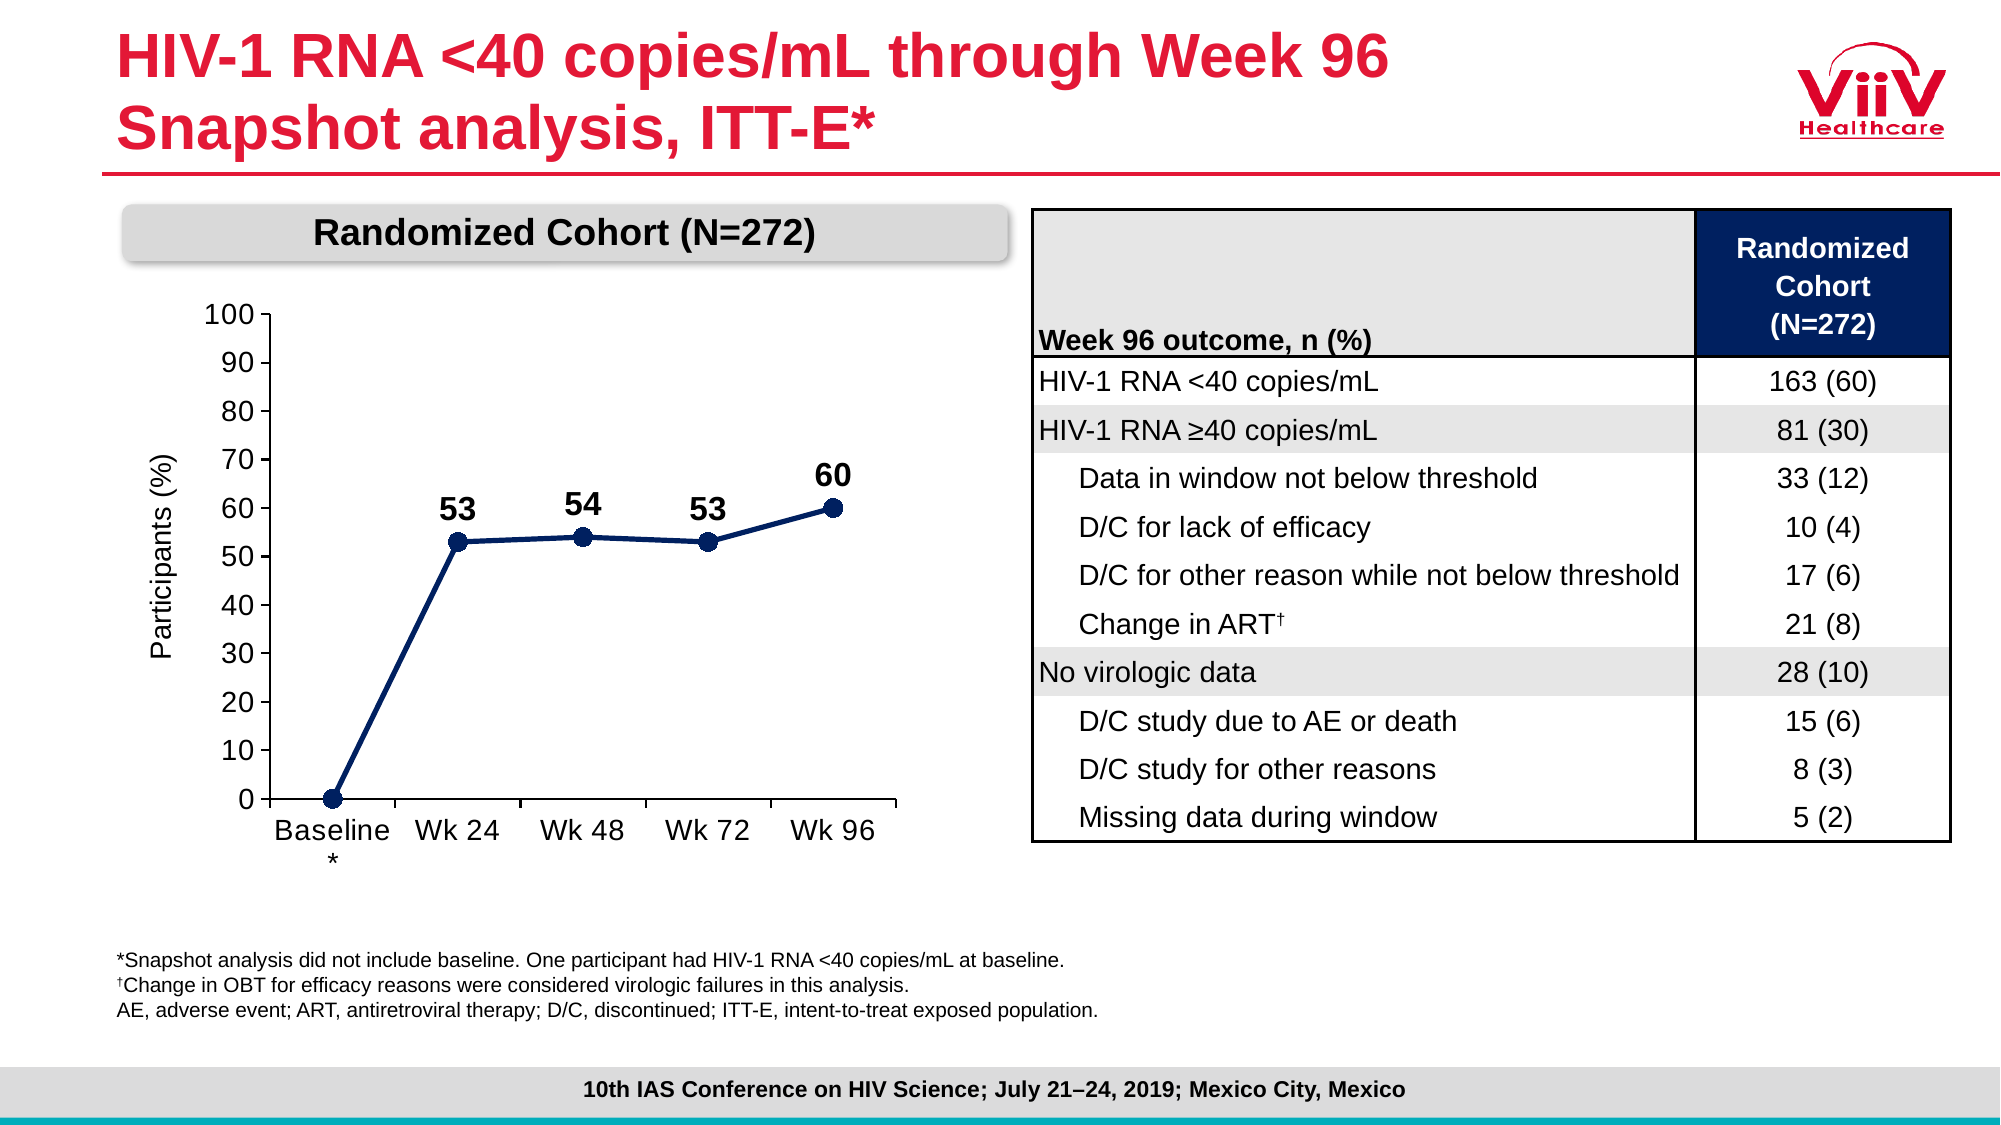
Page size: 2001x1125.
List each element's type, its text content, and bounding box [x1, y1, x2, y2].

text_box Randomized Cohort (N=272) [121, 204, 1008, 262]
list *Snapshot analysis did not include baseline. One participant had HIV-1 RNA <40 copies/mL at baseline. †Change in OBT for efficacy reasons were considered virologic failures in this analysis. AE, adverse event; ART, antiretroviral therapy; D/C, discontinued; ITT-E, intent-to-treat exposed population. [116, 934, 1945, 1022]
table_header Week 96 outcome, n (%) [1034, 211, 1694, 355]
table_cell 28 (10) [1697, 647, 1949, 696]
table_cell HIV-1 RNA ≥40 copies/mL [1034, 405, 1694, 453]
table_cell HIV-1 RNA <40 copies/mL [1034, 358, 1694, 405]
table_cell 21 (8) [1697, 599, 1949, 647]
table_cell D/C study due to AE or death [1034, 696, 1694, 744]
table_cell 8 (3) [1697, 744, 1949, 793]
table_cell D/C for other reason while not below threshold [1034, 550, 1694, 599]
picture [1797, 42, 1946, 139]
table_cell Missing data during window [1034, 793, 1694, 840]
chart [118, 222, 947, 891]
table_cell 15 (6) [1697, 696, 1949, 744]
table_cell 17 (6) [1697, 550, 1949, 599]
table_cell 163 (60) [1697, 358, 1949, 405]
table_cell No virologic data [1034, 647, 1694, 696]
table_cell D/C for lack of efficacy [1034, 502, 1694, 550]
table_cell 81 (30) [1697, 405, 1949, 453]
title HIV-1 RNA <40 copies/mL through Week 96 Snapshot analysis, ITT-E* [116, 24, 1767, 163]
table_header Randomized Cohort (N=272) [1697, 211, 1949, 355]
table_cell 33 (12) [1697, 453, 1949, 502]
table_cell Data in window not below threshold [1034, 453, 1694, 502]
table_cell Change in ART† [1034, 599, 1694, 647]
table_cell 10 (4) [1697, 502, 1949, 550]
table_cell D/C study for other reasons [1034, 744, 1694, 793]
table_cell 5 (2) [1697, 793, 1949, 840]
